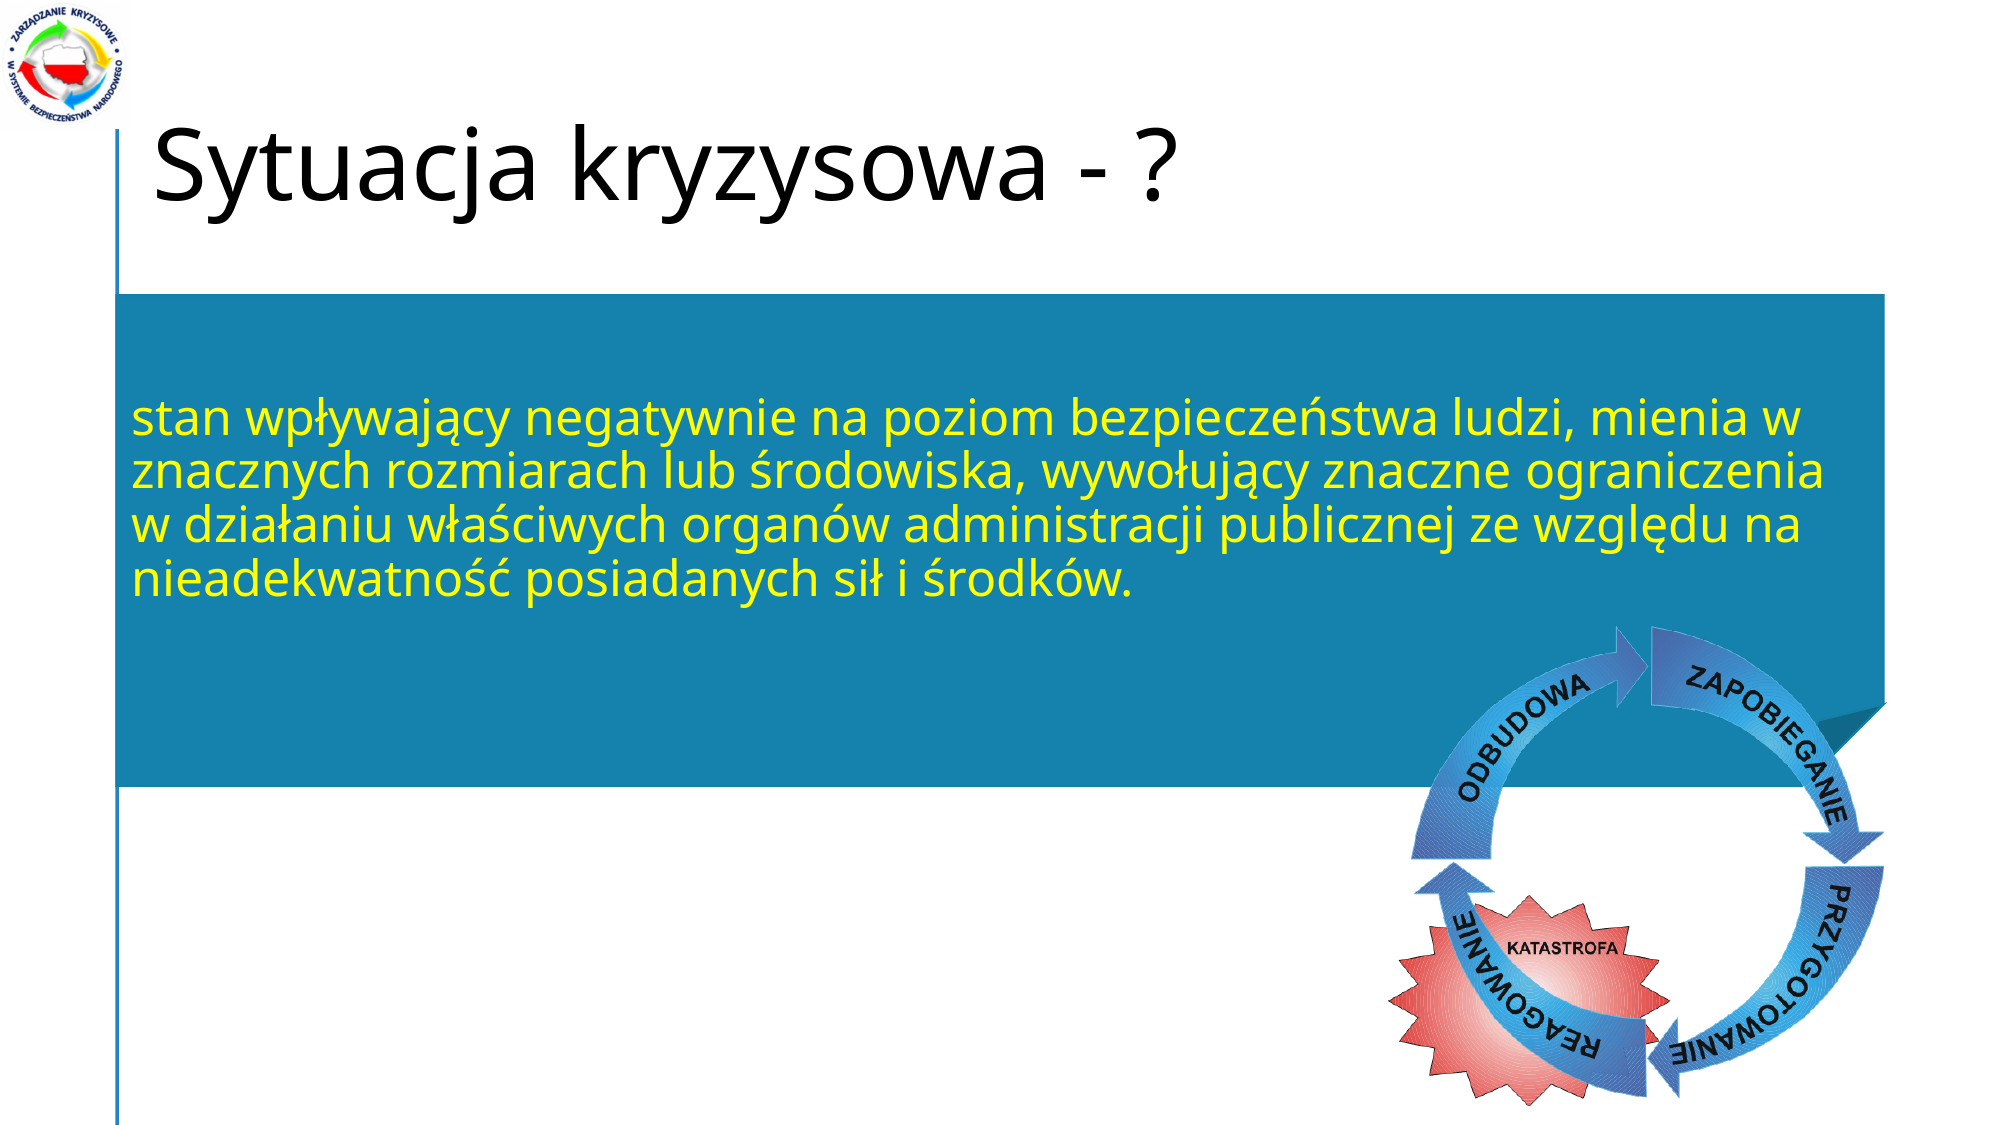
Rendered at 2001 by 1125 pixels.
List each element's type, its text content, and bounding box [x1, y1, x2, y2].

picture [0, 1, 129, 129]
text_box stan wpływający negatywnie na poziom bezpieczeństwa ludzi, mienia w znacznych rozmiarach lub środowiska, wywołujący znaczne ograniczenia w działaniu właściwych organów administracji publicznej ze względu na nieadekwatność posiadanych sił i środków. [115, 294, 1887, 788]
title Sytuacja kryzysowa - ? [137, 59, 1863, 278]
picture [1388, 626, 1884, 1106]
